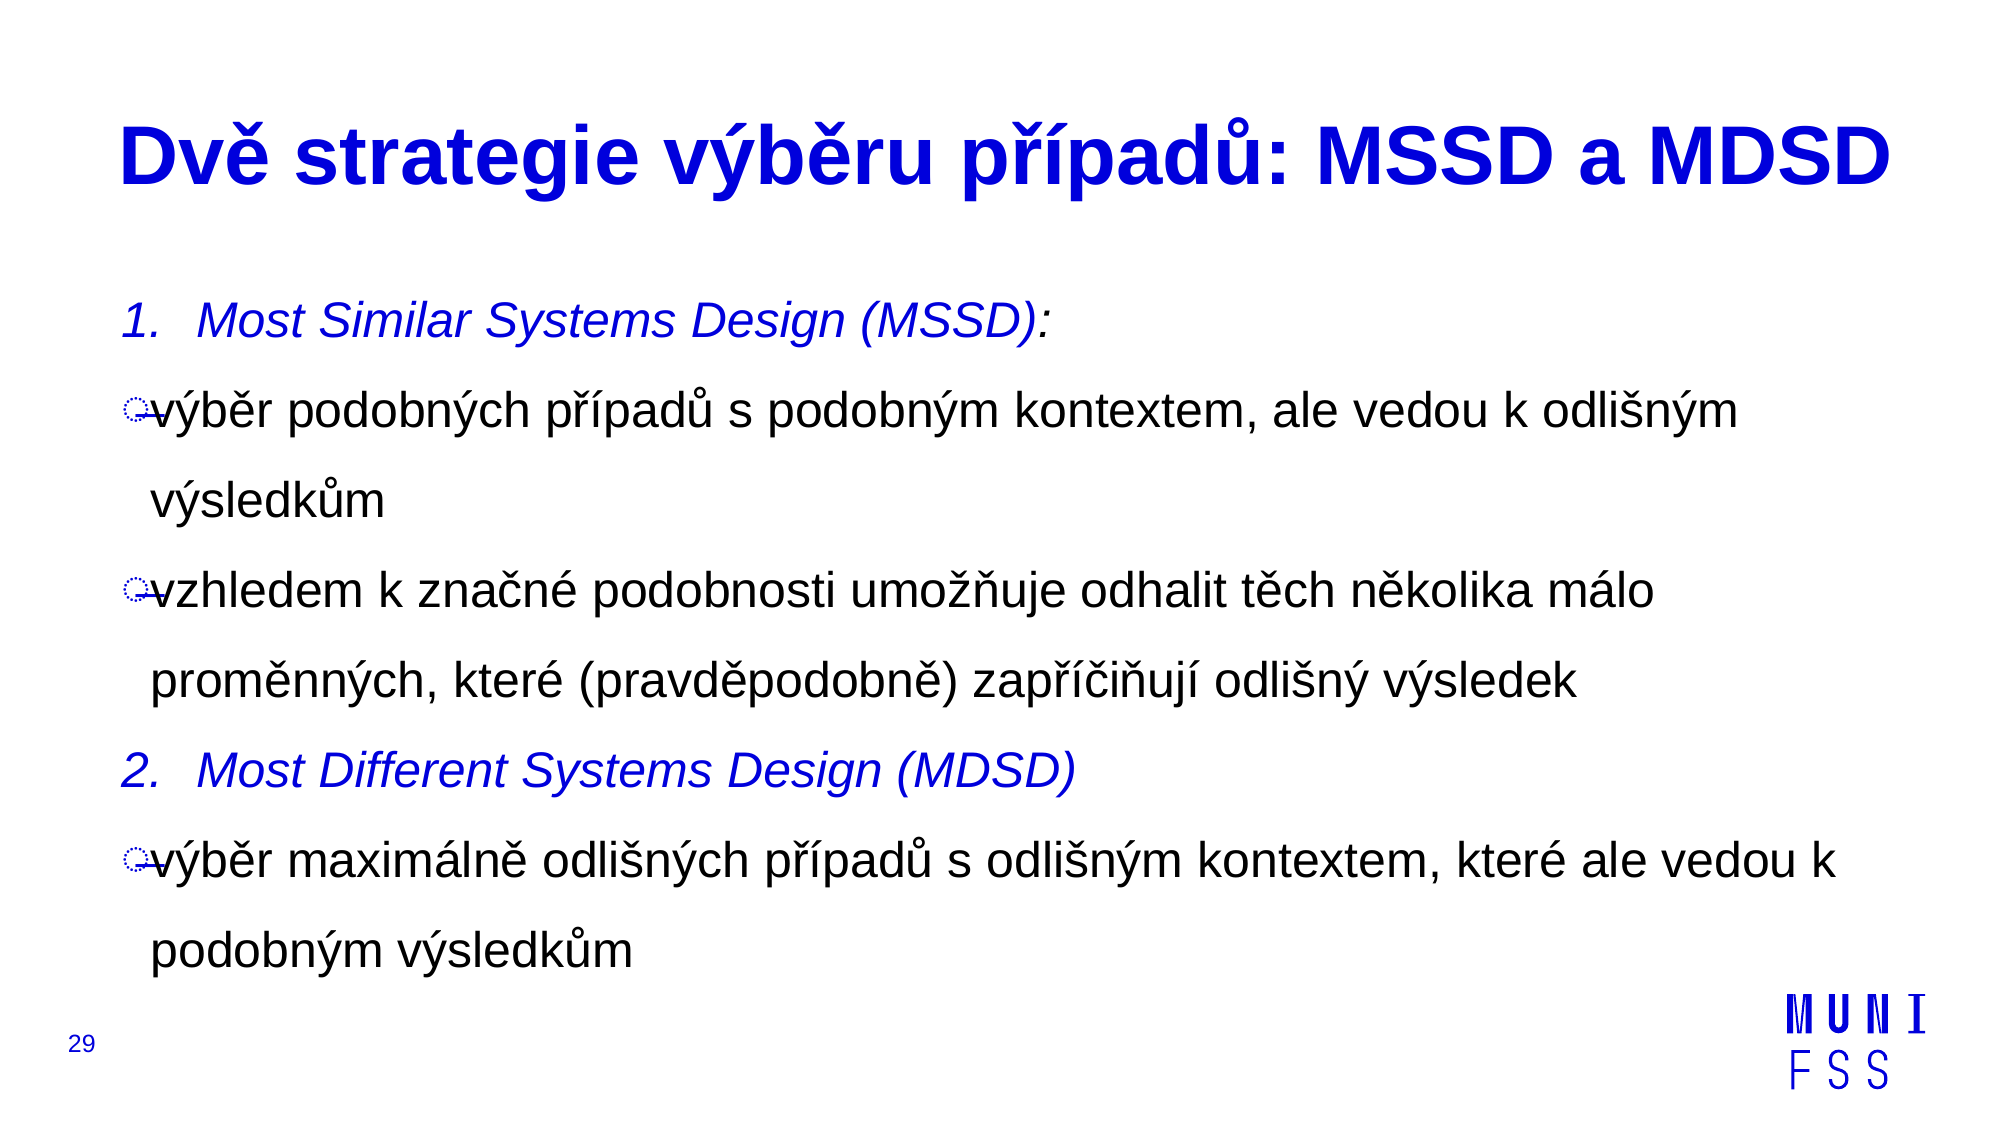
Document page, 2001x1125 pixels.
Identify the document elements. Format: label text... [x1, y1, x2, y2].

list Most Similar Systems Design (MSSD): výběr podobných případů s podobným kontextem, ale vedou k odlišným výsledkům vzhledem k značné podobnosti umožňuje odhalit těch několika málo proměnných, které (pravděpodobně) zapříčiňují odlišný výsledek Most Different Systems Design (MDSD) výběr maximálně odlišných případů s odlišným kontextem, které ale vedou k podobným výsledkům [109, 257, 1874, 937]
title Dvě strategie výběru případů: MSSD a MDSD [118, 118, 2000, 193]
slide_number 29 [67, 1021, 110, 1063]
